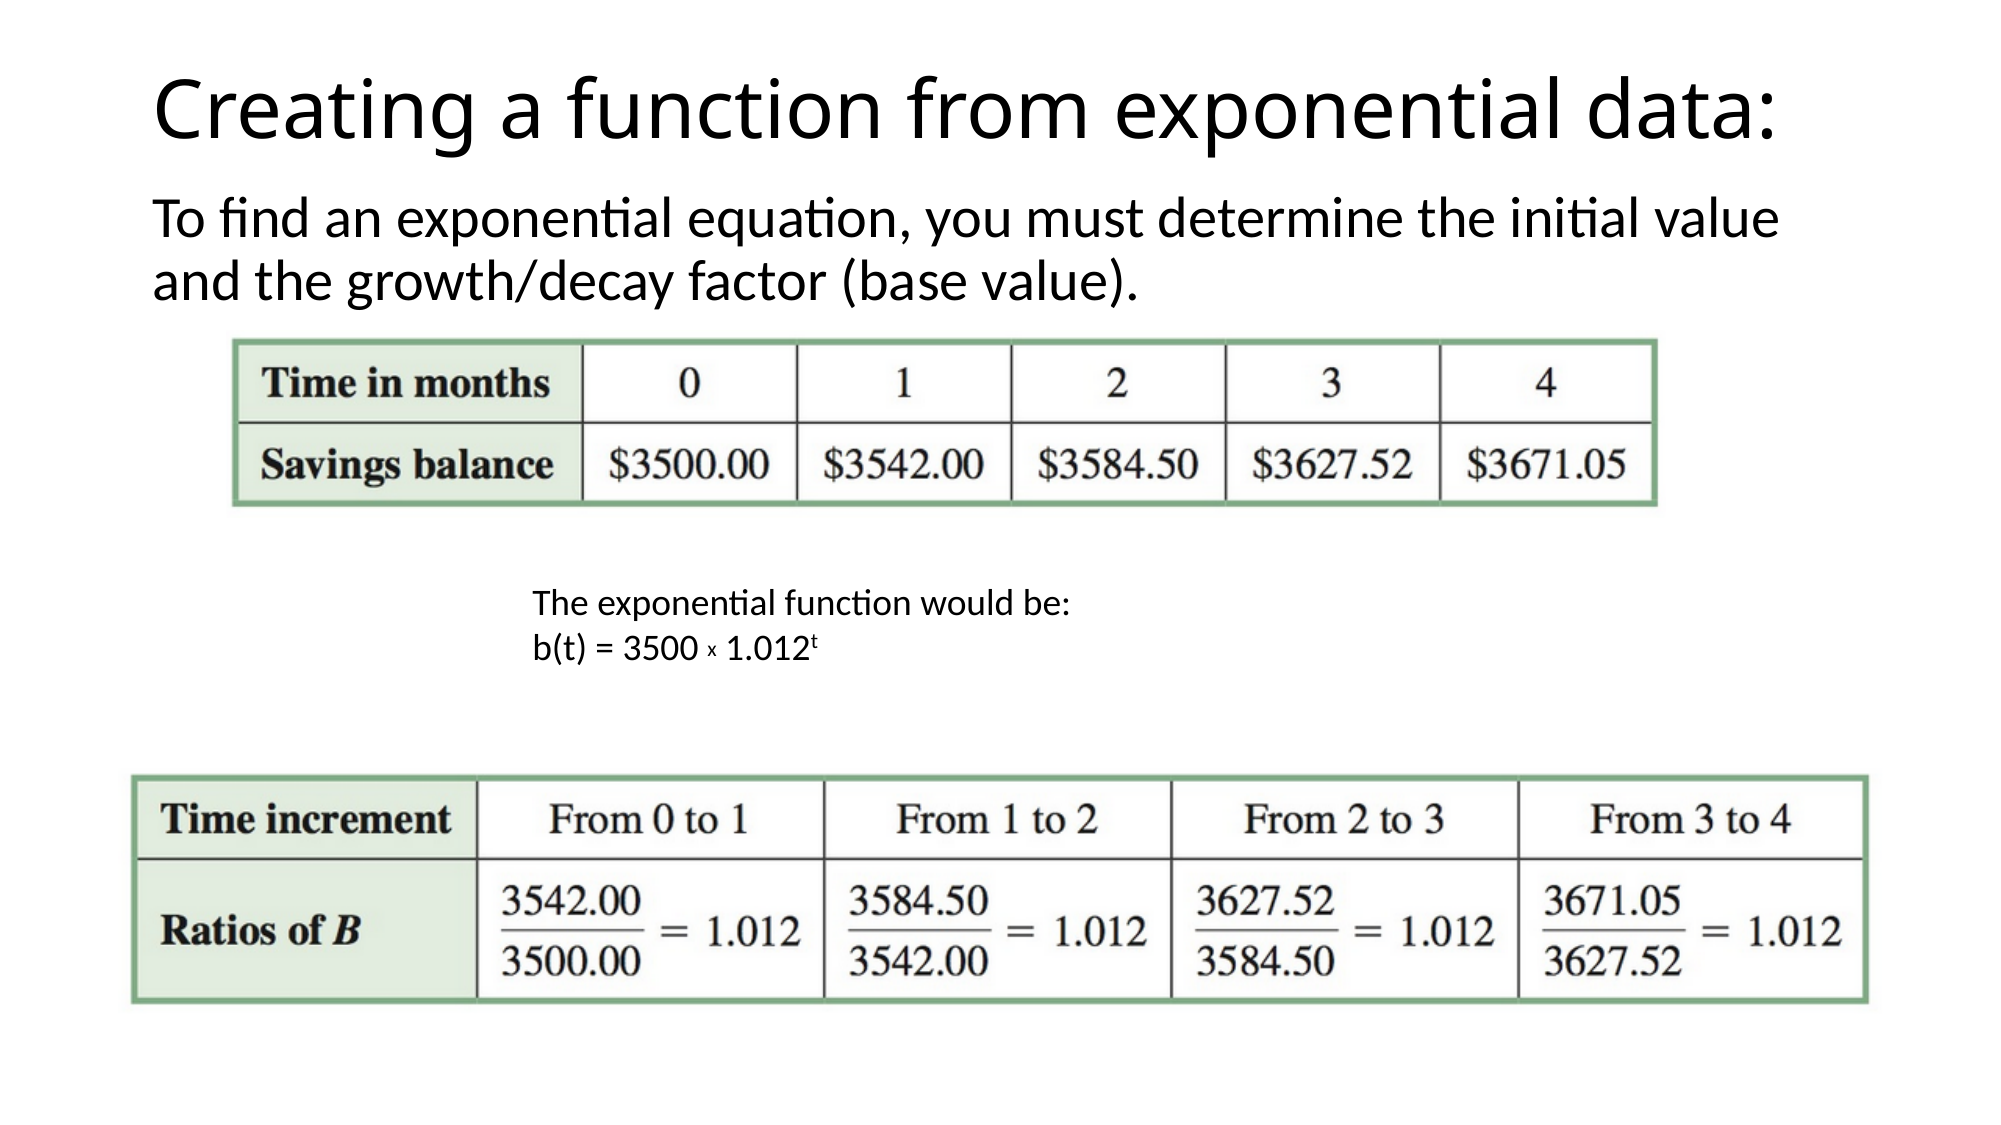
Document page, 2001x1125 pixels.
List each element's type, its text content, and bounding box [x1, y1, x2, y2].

picture [117, 763, 1883, 1014]
text_box The exponential function would be: b(t) = 3500 x 1.012t [517, 570, 1415, 675]
picture [226, 330, 1666, 518]
list To find an exponential equation, you must determine the initial value and the growth/decay factor (base value). [137, 179, 1863, 763]
title Creating a function from exponential data: [137, 59, 1863, 165]
